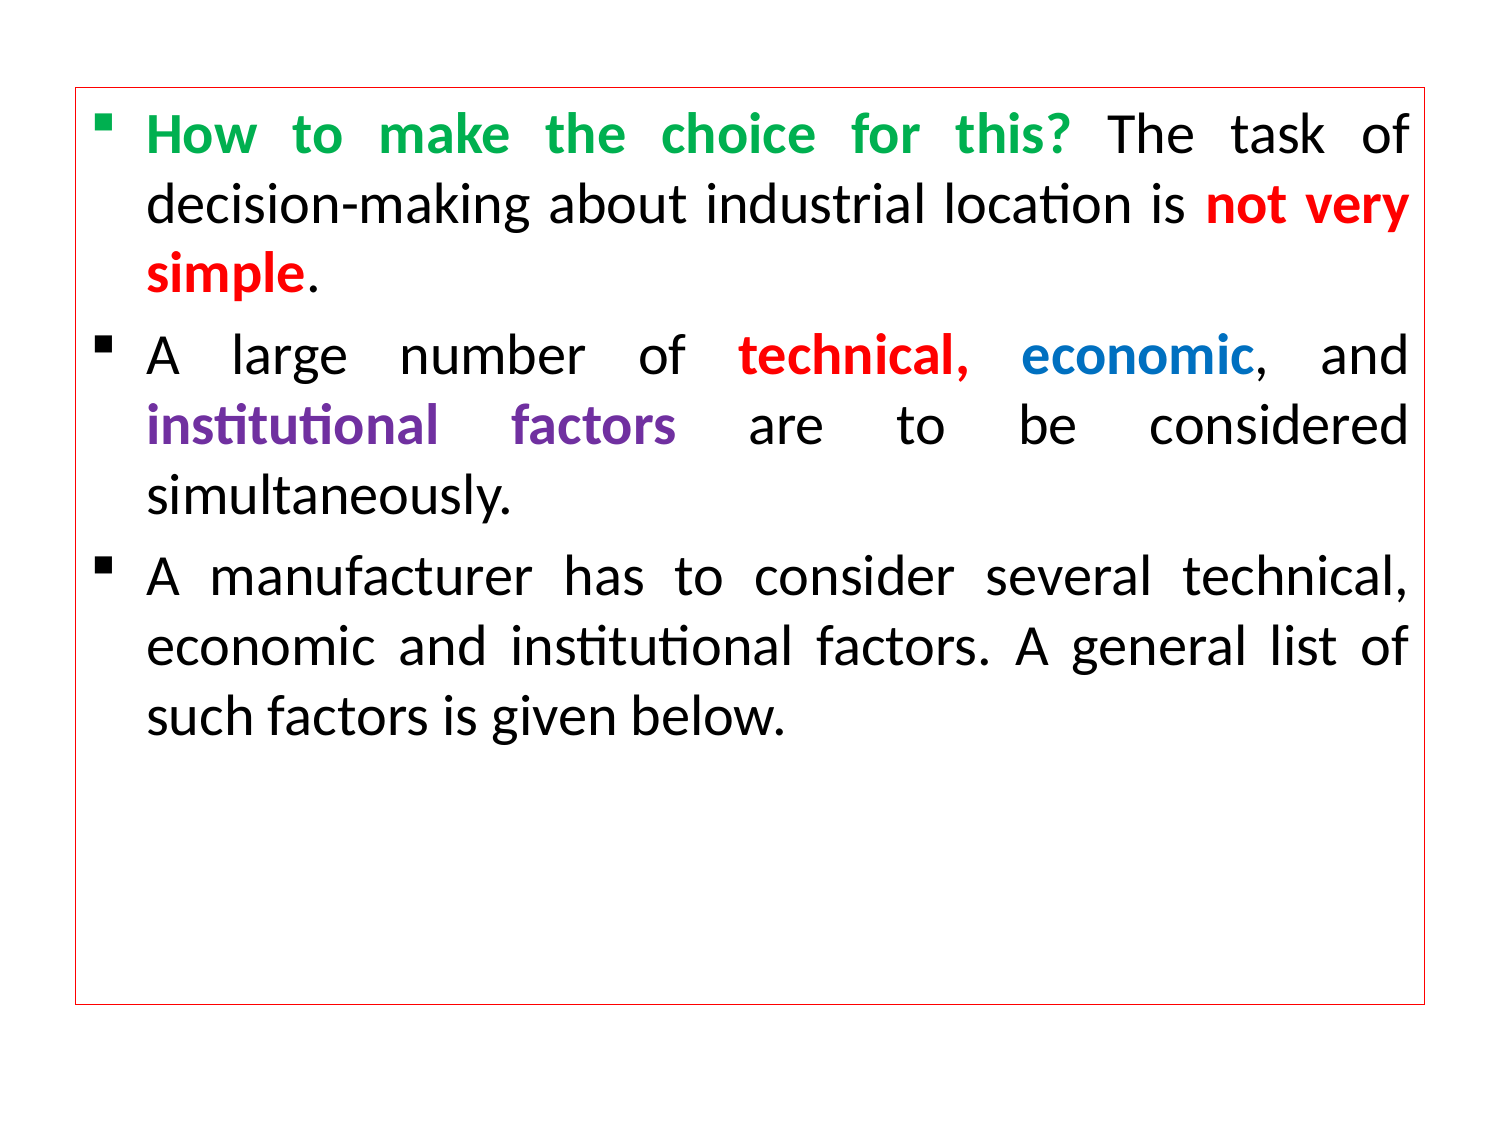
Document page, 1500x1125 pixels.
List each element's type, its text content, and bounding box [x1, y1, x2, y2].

list How to make the choice for this? The task of decision-making about industrial location is not very simple. A large number of technical, economic, and institutional factors are to be considered simultaneously. A manufacturer has to consider several technical, economic and institutional factors. A general list of such factors is given below. [75, 87, 1425, 1005]
